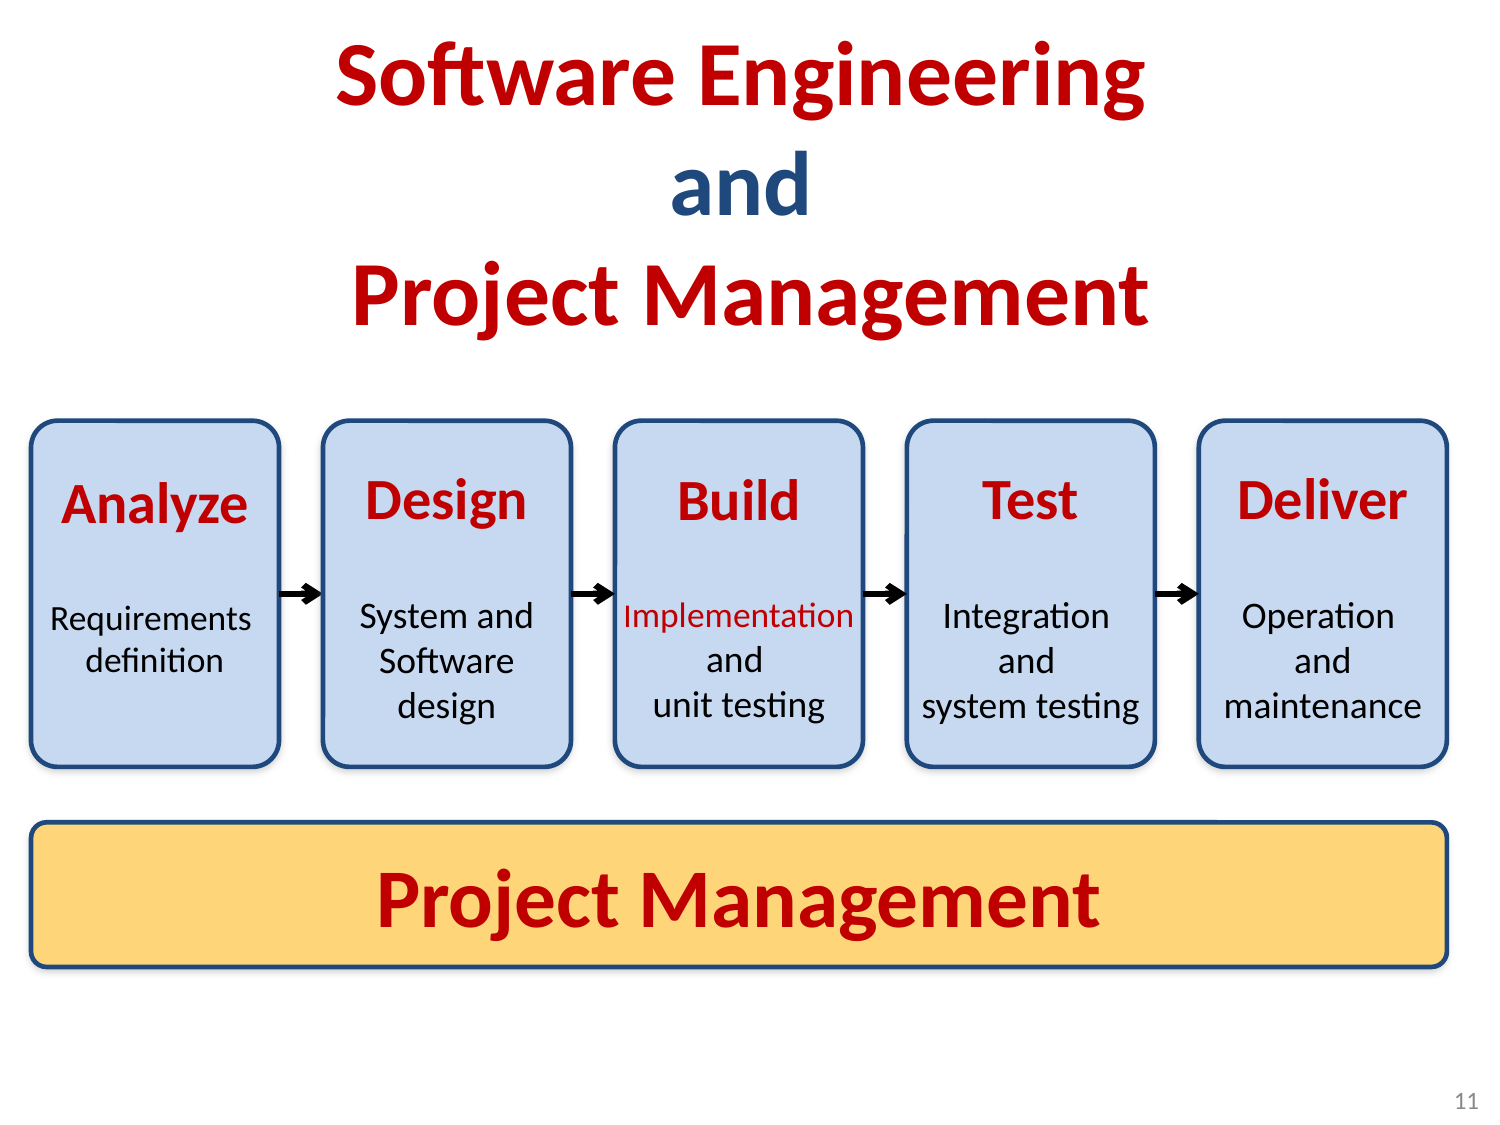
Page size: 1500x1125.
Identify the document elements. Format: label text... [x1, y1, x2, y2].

title Software Engineering and Project Management [76, 19, 1427, 339]
text_box Design System and Software design [322, 420, 572, 767]
text_box Analyze Requirements definition [30, 420, 280, 767]
text_box Project Management [31, 822, 1447, 967]
text_box Build Implementation and unit testing [614, 420, 863, 767]
text_box Test Integration and system testing [906, 420, 1155, 767]
text_box Deliver Operation and maintenance [1198, 420, 1447, 767]
slide_number 11 [1144, 1069, 1495, 1125]
